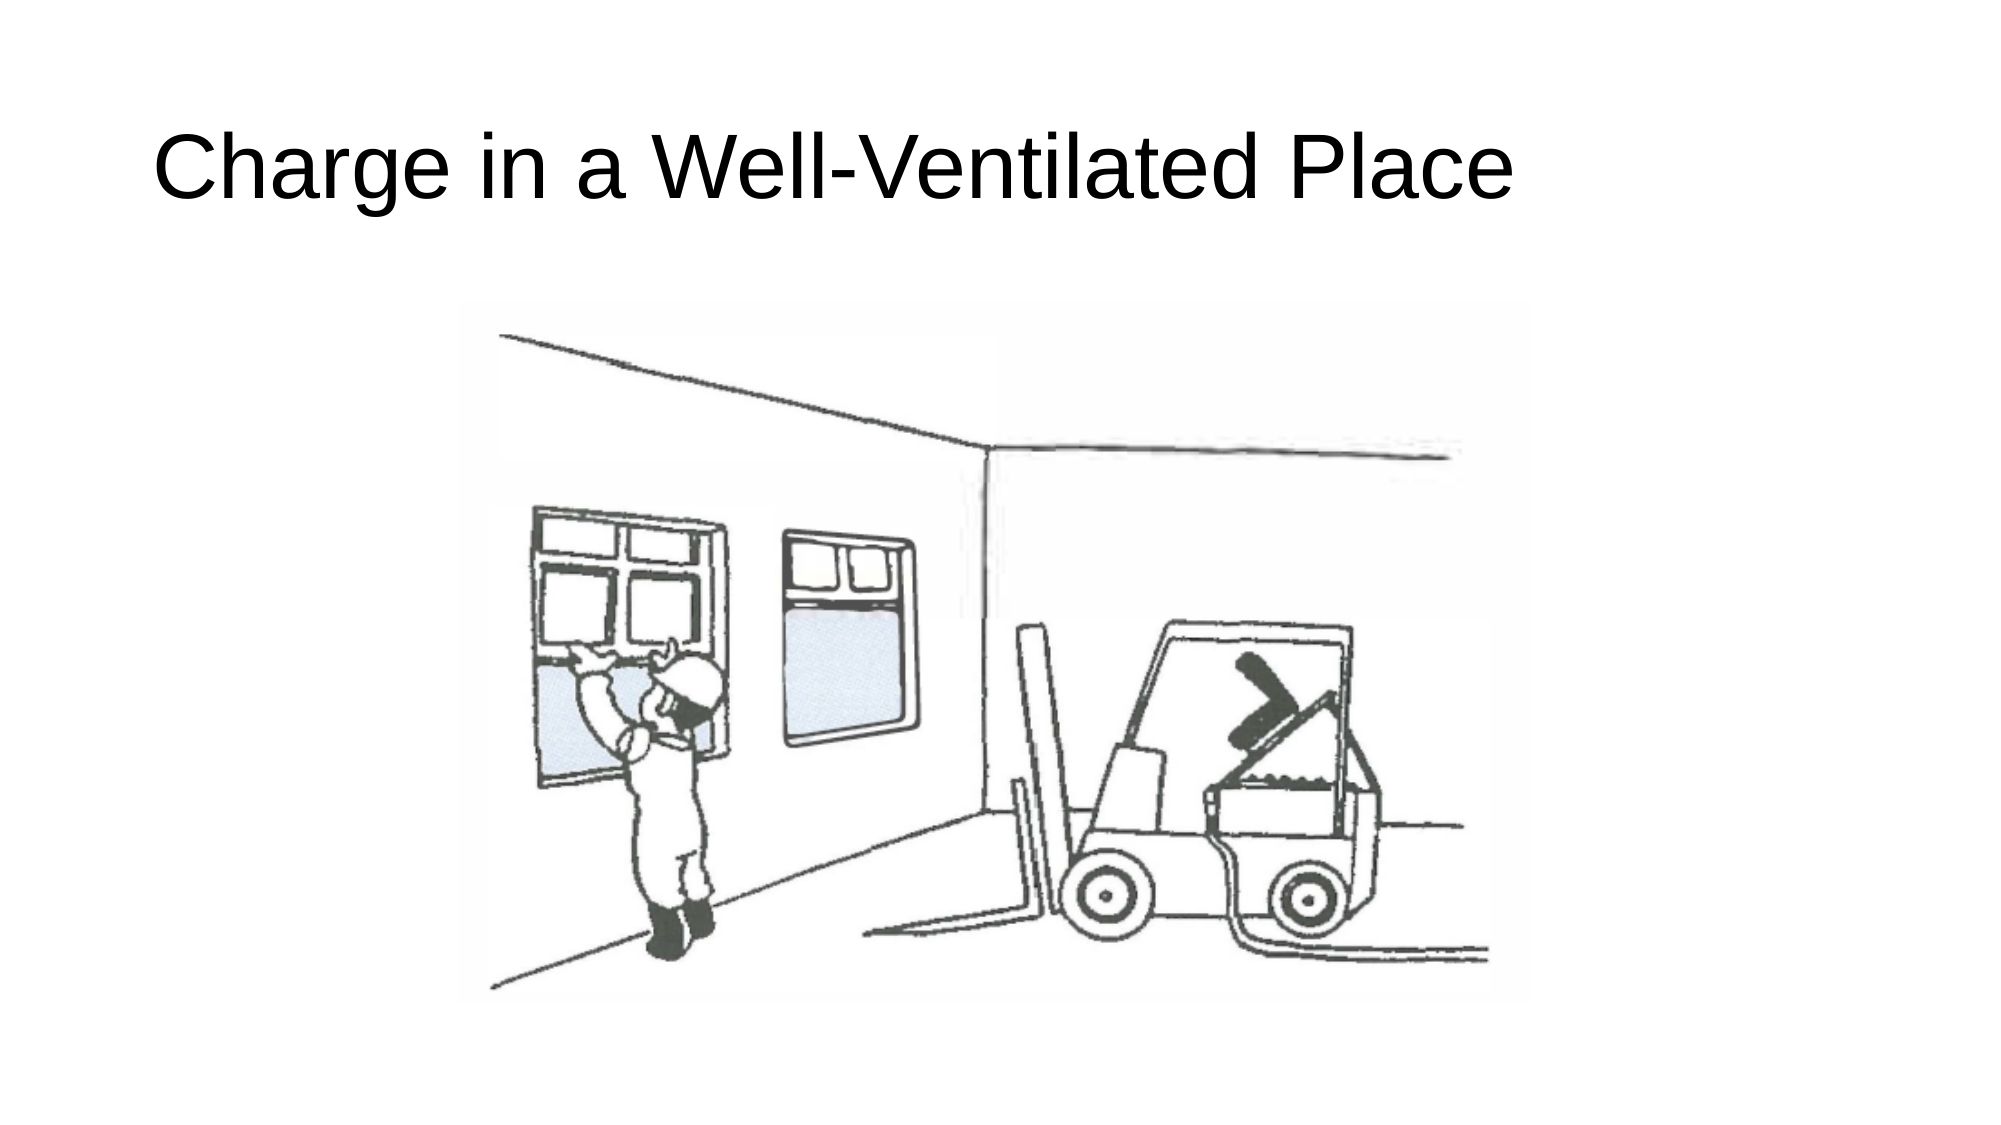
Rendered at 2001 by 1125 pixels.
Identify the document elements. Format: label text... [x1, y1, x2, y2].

title Charge in a Well-Ventilated Place [137, 59, 1863, 278]
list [458, 302, 1532, 1004]
